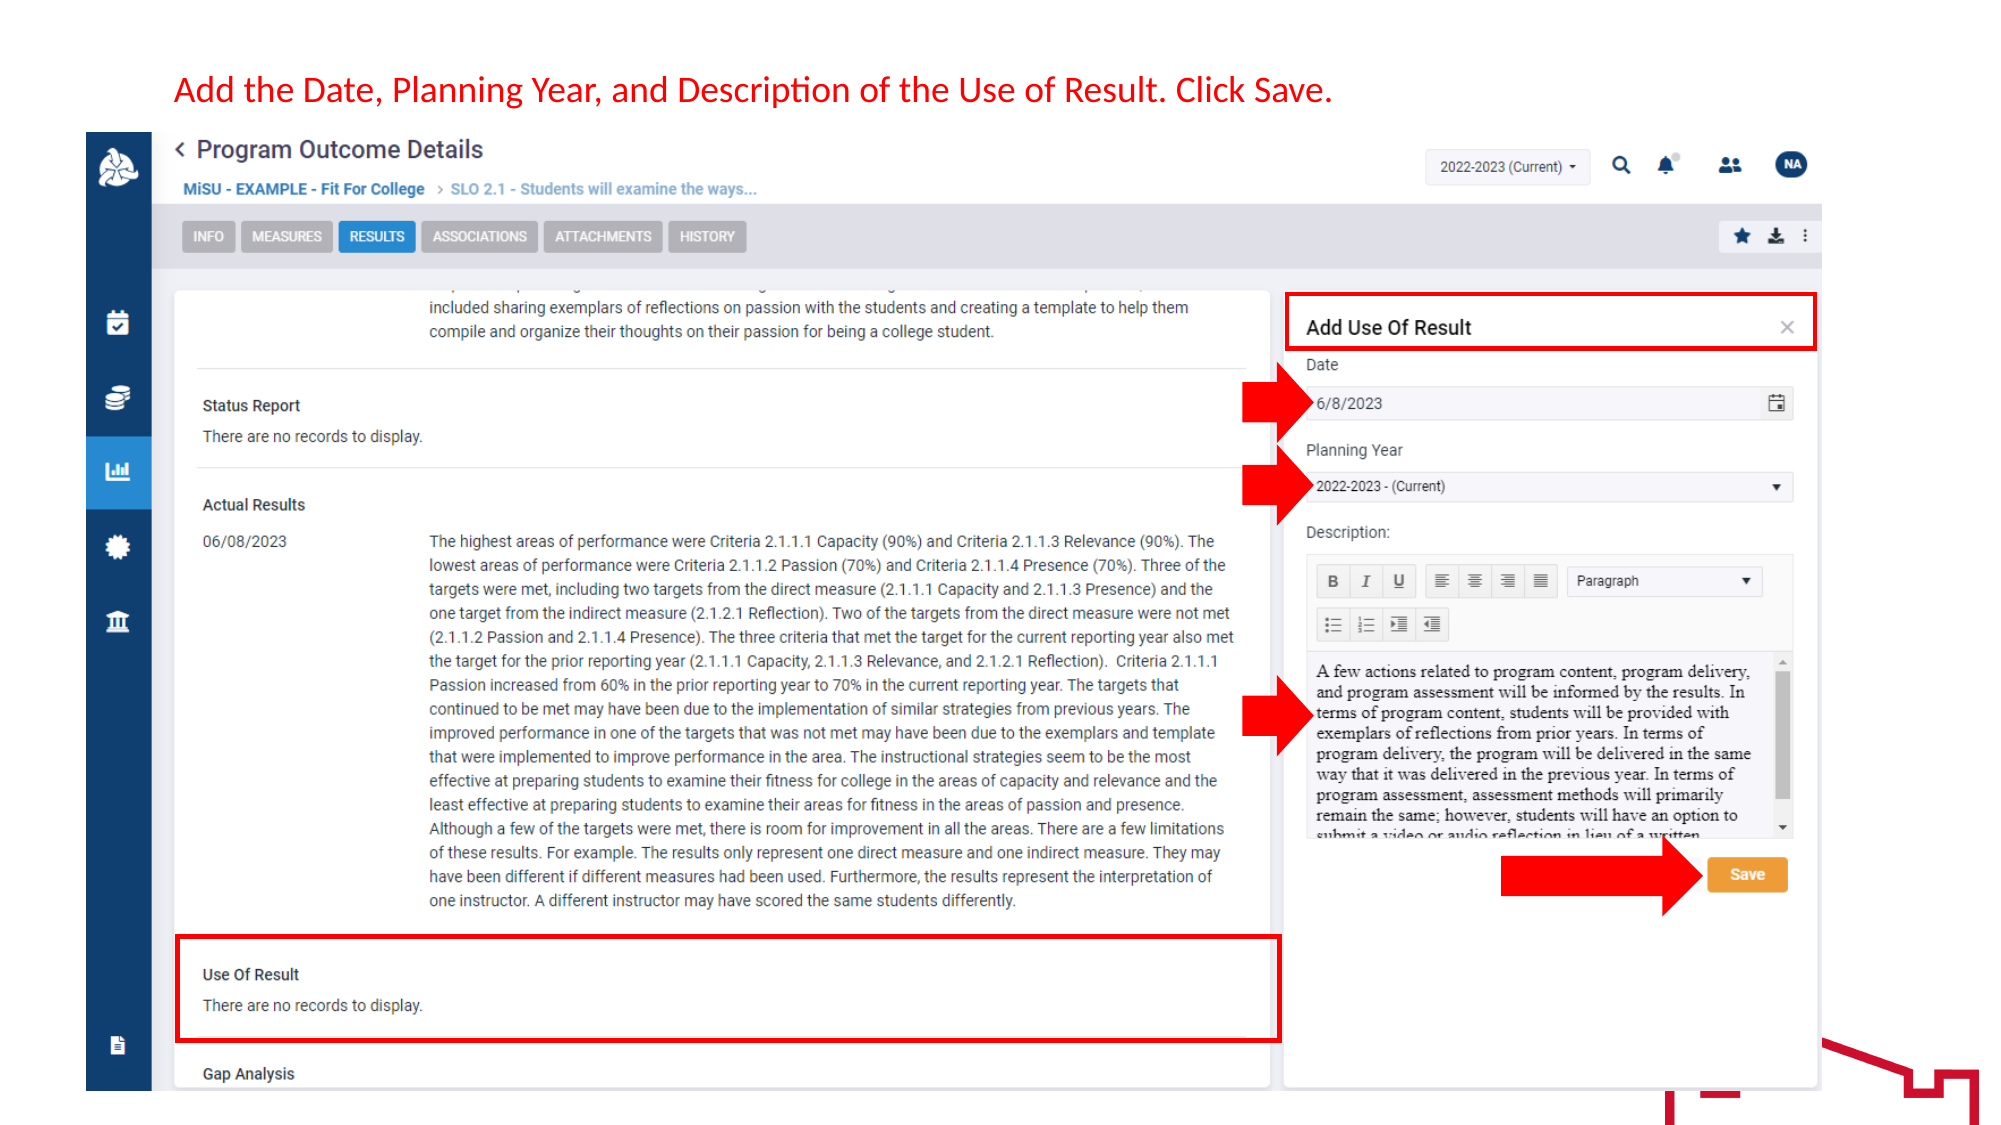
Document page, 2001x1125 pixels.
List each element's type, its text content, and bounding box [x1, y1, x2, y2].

text_box Add the Date, Planning Year, and Description of the Use of Result. Click Save. [158, 57, 1923, 118]
picture [0, 132, 1981, 1125]
